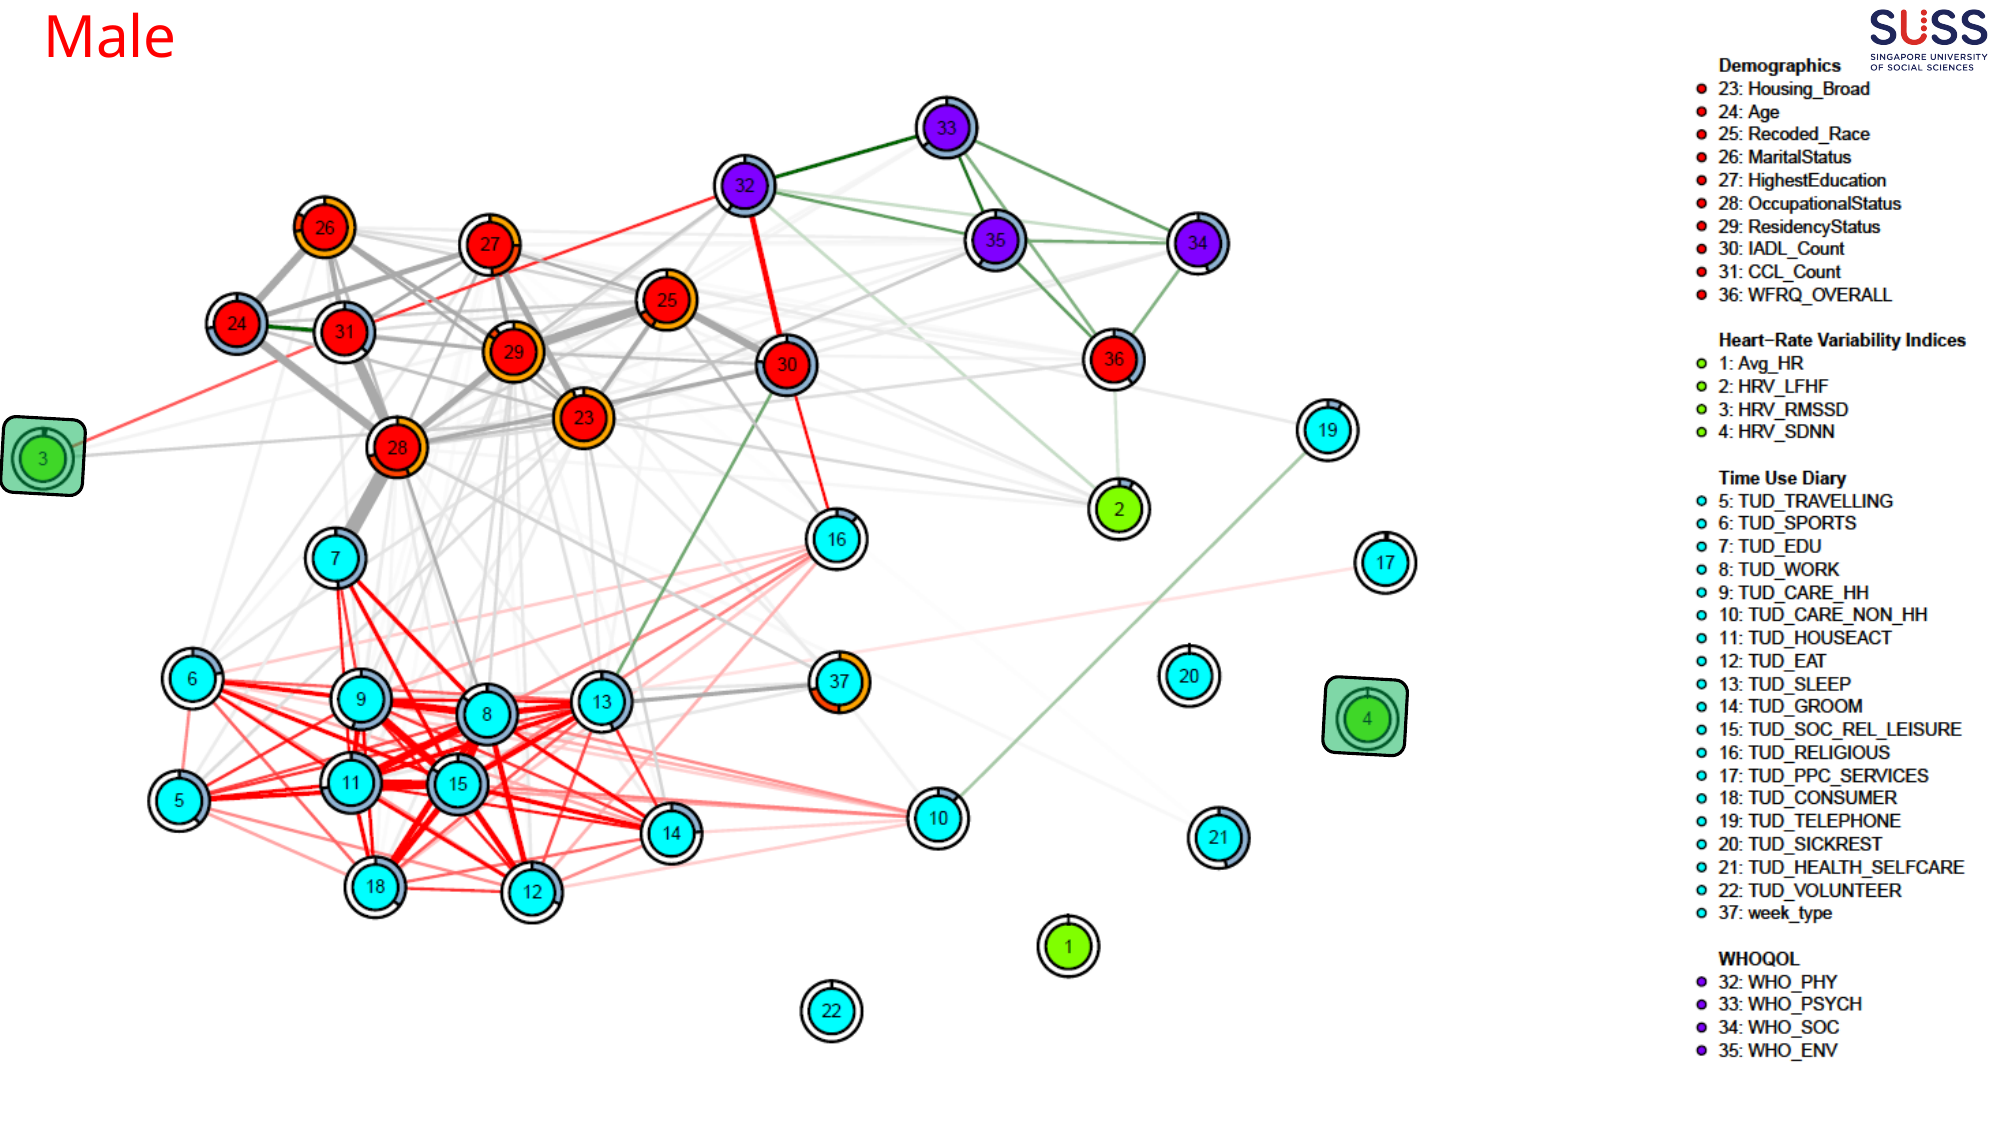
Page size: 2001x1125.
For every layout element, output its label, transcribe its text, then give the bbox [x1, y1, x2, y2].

text_box Male [0, 0, 220, 46]
picture [0, 0, 2000, 1079]
